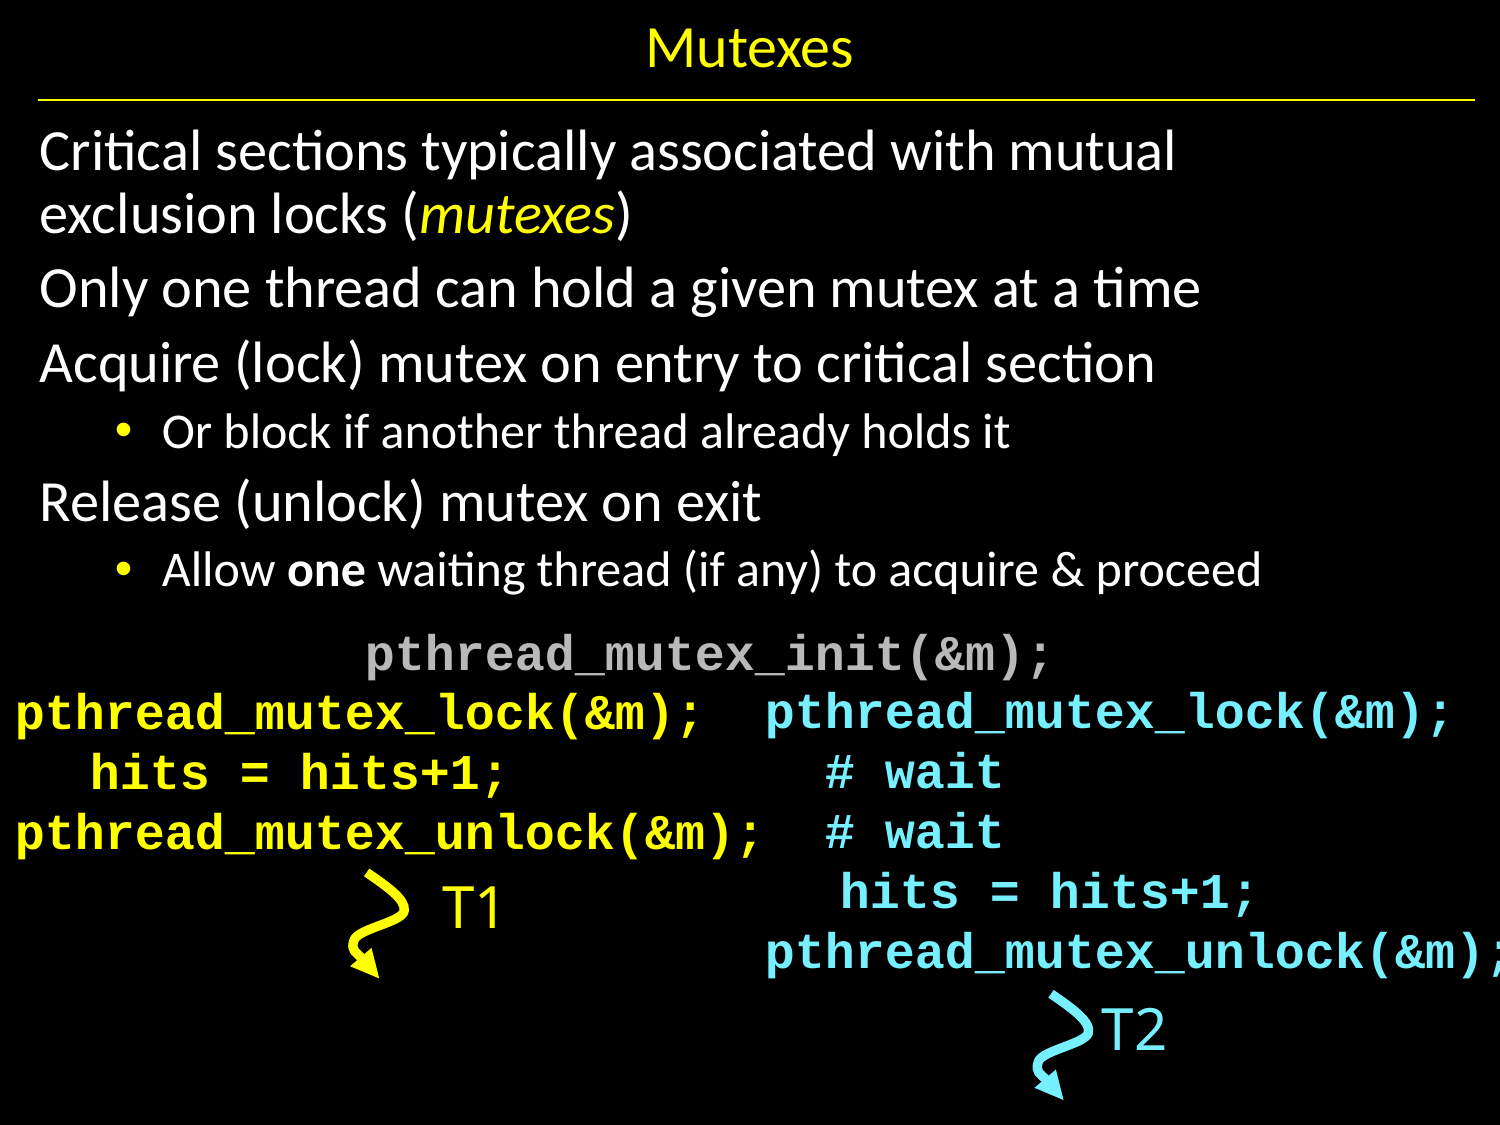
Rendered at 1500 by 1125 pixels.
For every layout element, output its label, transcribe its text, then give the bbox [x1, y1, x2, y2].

list Critical sections typically associated with mutual exclusion locks (mutexes) Only one thread can hold a given mutex at a time Acquire (lock) mutex on entry to critical section Or block if another thread already holds it Release (unlock) mutex on exit Allow one waiting thread (if any) to acquire & proceed [24, 112, 1384, 623]
text_box pthread_mutex_lock(&m); hits = hits+1; pthread_mutex_unlock(&m); [0, 672, 750, 867]
text_box [353, 872, 405, 979]
text_box pthread_mutex_init(&m); [350, 612, 1104, 688]
text_box pthread_mutex_lock(&m); # wait # wait hits = hits+1; pthread_mutex_unlock(&m); [750, 671, 1500, 986]
title Mutexes [37, 0, 1463, 88]
text_box [1037, 993, 1086, 1101]
text_box T2 [1086, 986, 1183, 1069]
text_box T1 [427, 862, 524, 948]
